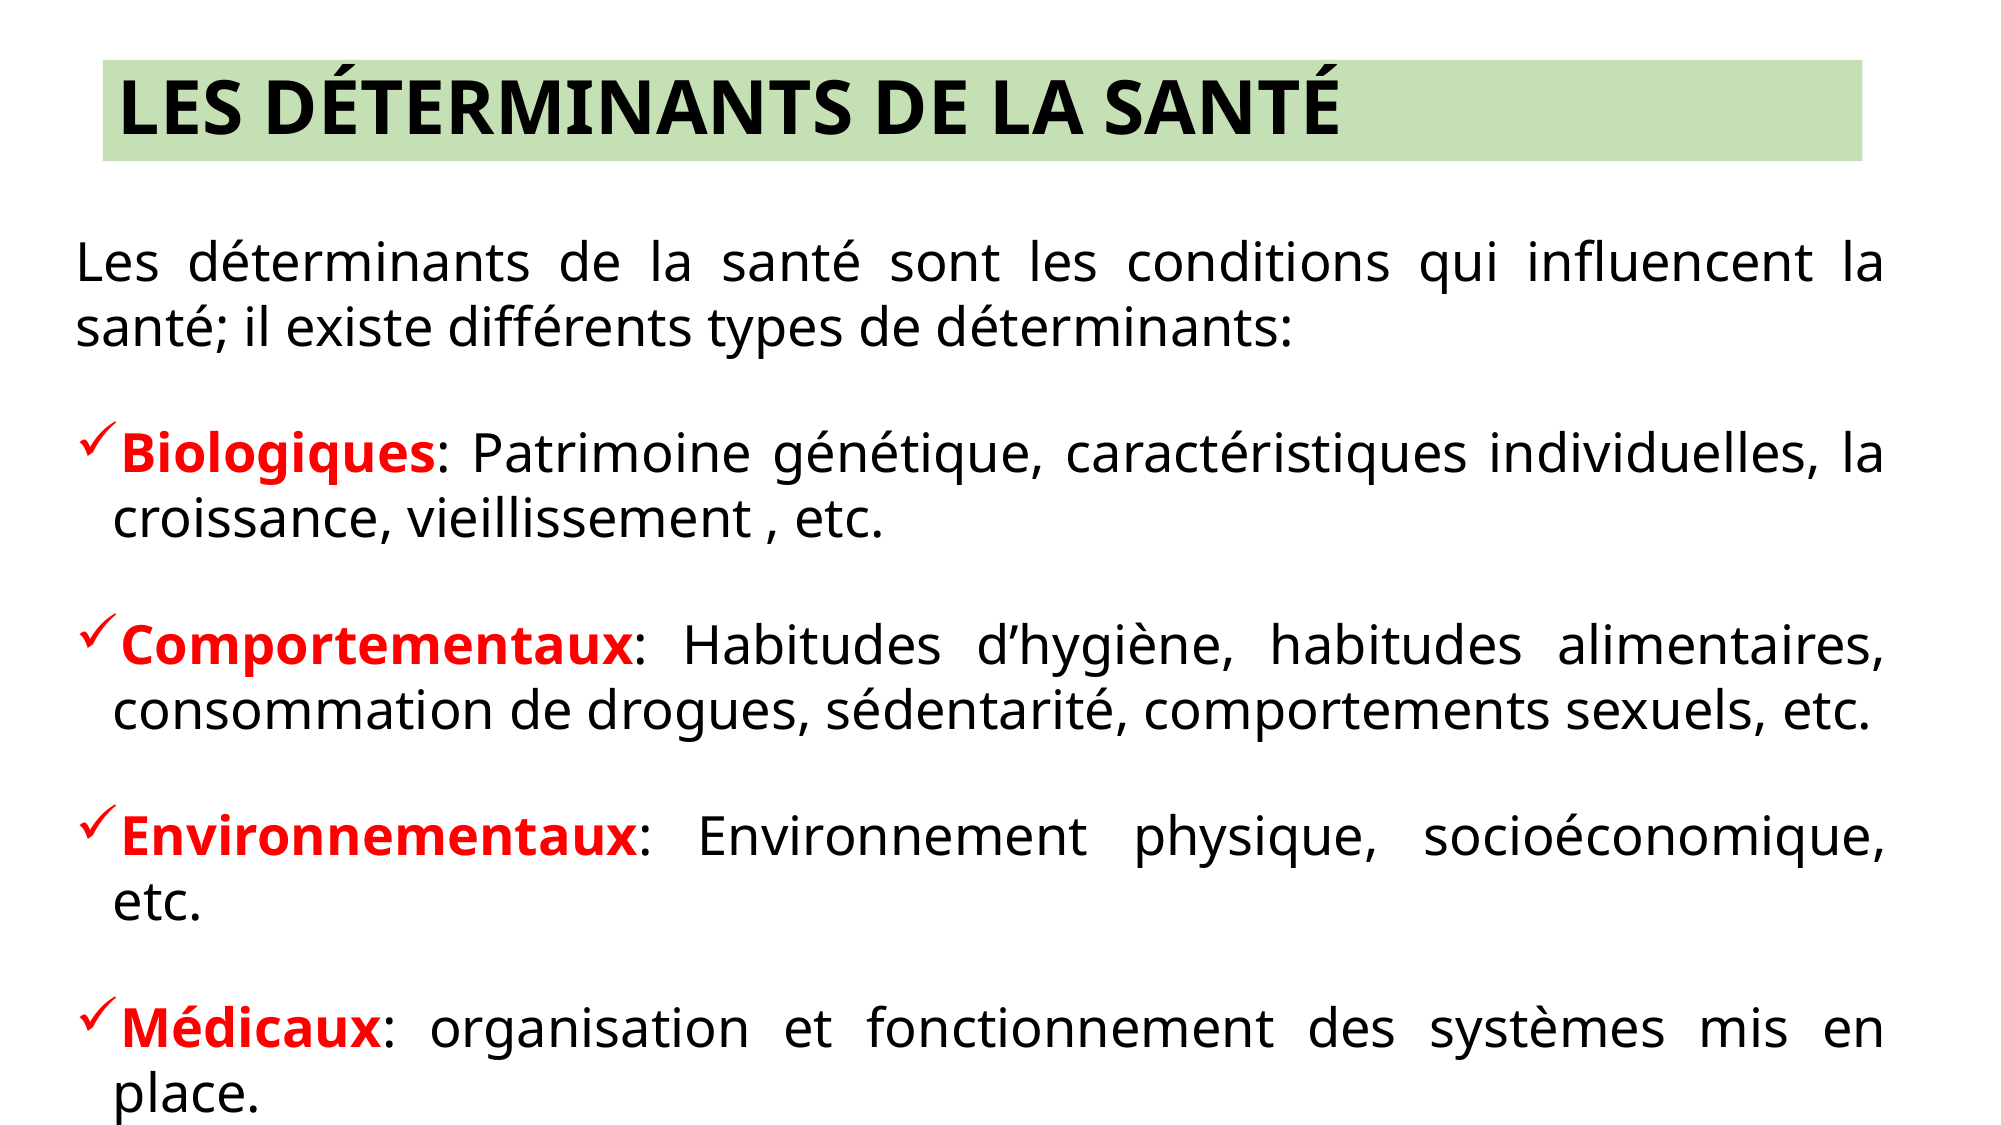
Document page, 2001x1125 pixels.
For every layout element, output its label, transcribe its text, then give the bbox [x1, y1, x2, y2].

list Les déterminants de la santé sont les conditions qui influencent la santé; il existe différents types de déterminants: Biologiques: Patrimoine génétique, caractéristiques individuelles, la croissance, vieillissement , etc. Comportementaux: Habitudes d’hygiène, habitudes alimentaires, consommation de drogues, sédentarité, comportements sexuels, etc. Environnementaux: Environnement physique, socioéconomique, etc. Médicaux: organisation et fonctionnement des systèmes mis en place. [60, 219, 1903, 1077]
title LES DÉTERMINANTS DE LA SANTÉ [102, 59, 1863, 162]
